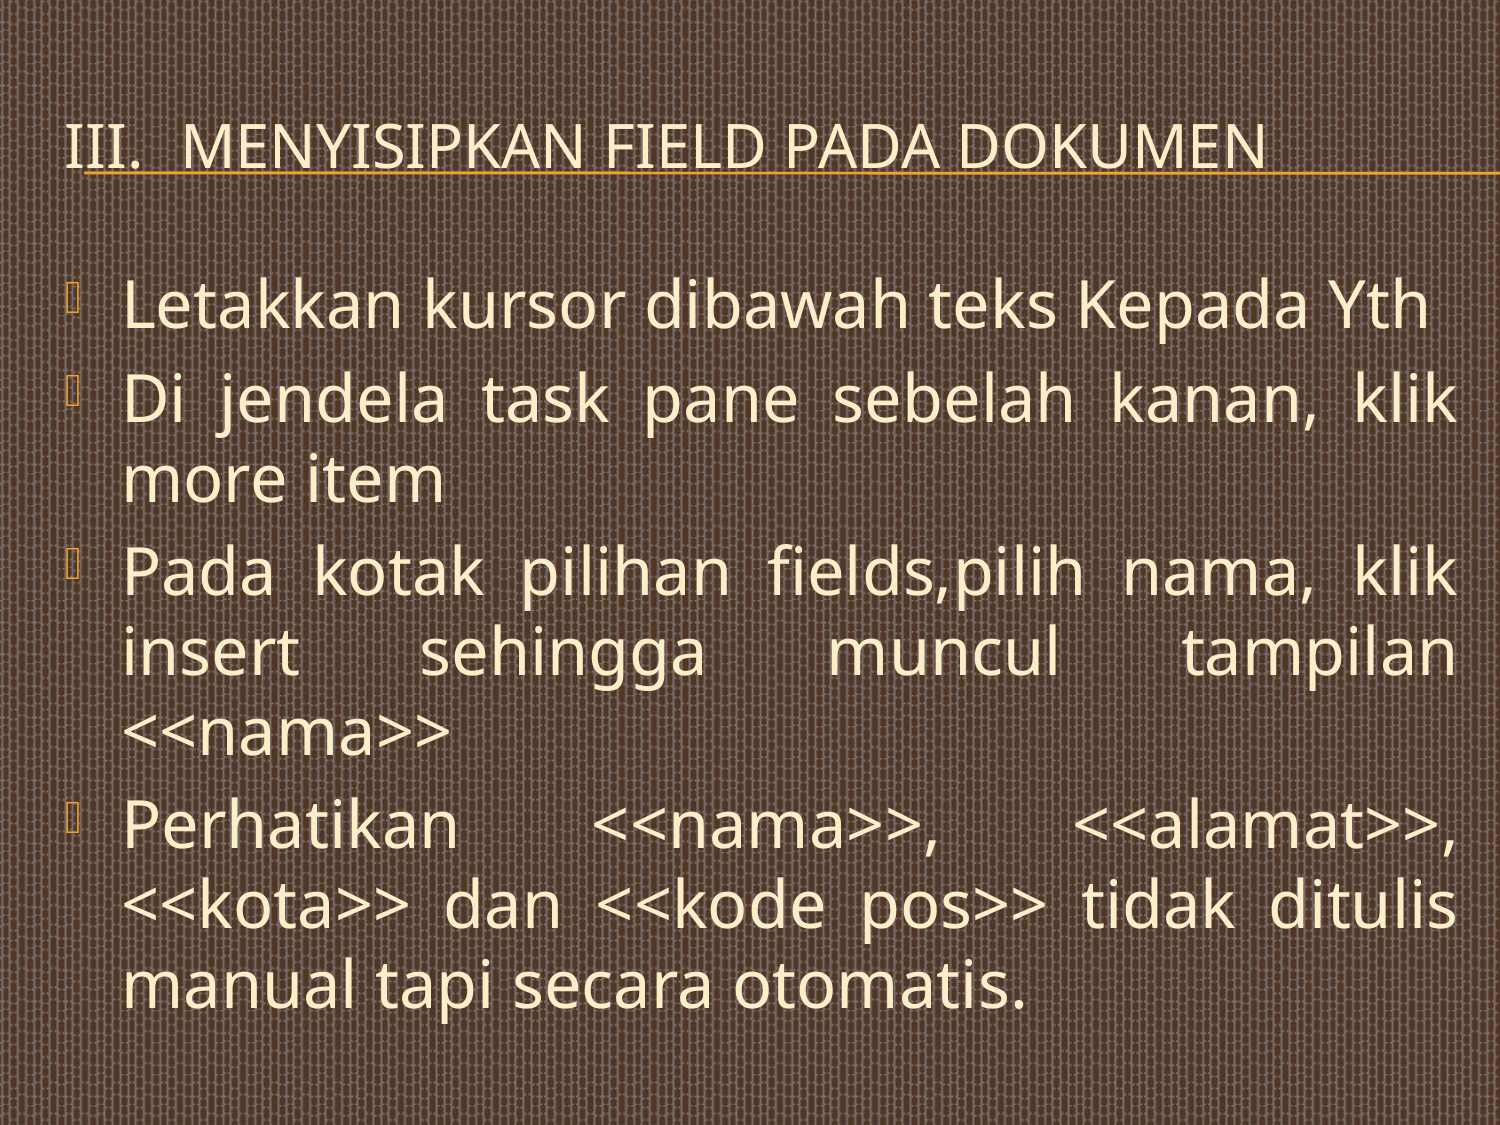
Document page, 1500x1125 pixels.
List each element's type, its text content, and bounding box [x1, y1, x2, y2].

list Letakkan kursor dibawah teks Kepada Yth Di jendela task pane sebelah kanan, klik more item Pada kotak pilihan fields,pilih nama, klik insert sehingga muncul tampilan <<nama>> Perhatikan <<nama>>, <<alamat>>, <<kota>> dan <<kode pos>> tidak ditulis manual tapi secara otomatis. [50, 254, 1475, 998]
title Menyisipkan field pada dokumen [50, 75, 1475, 213]
